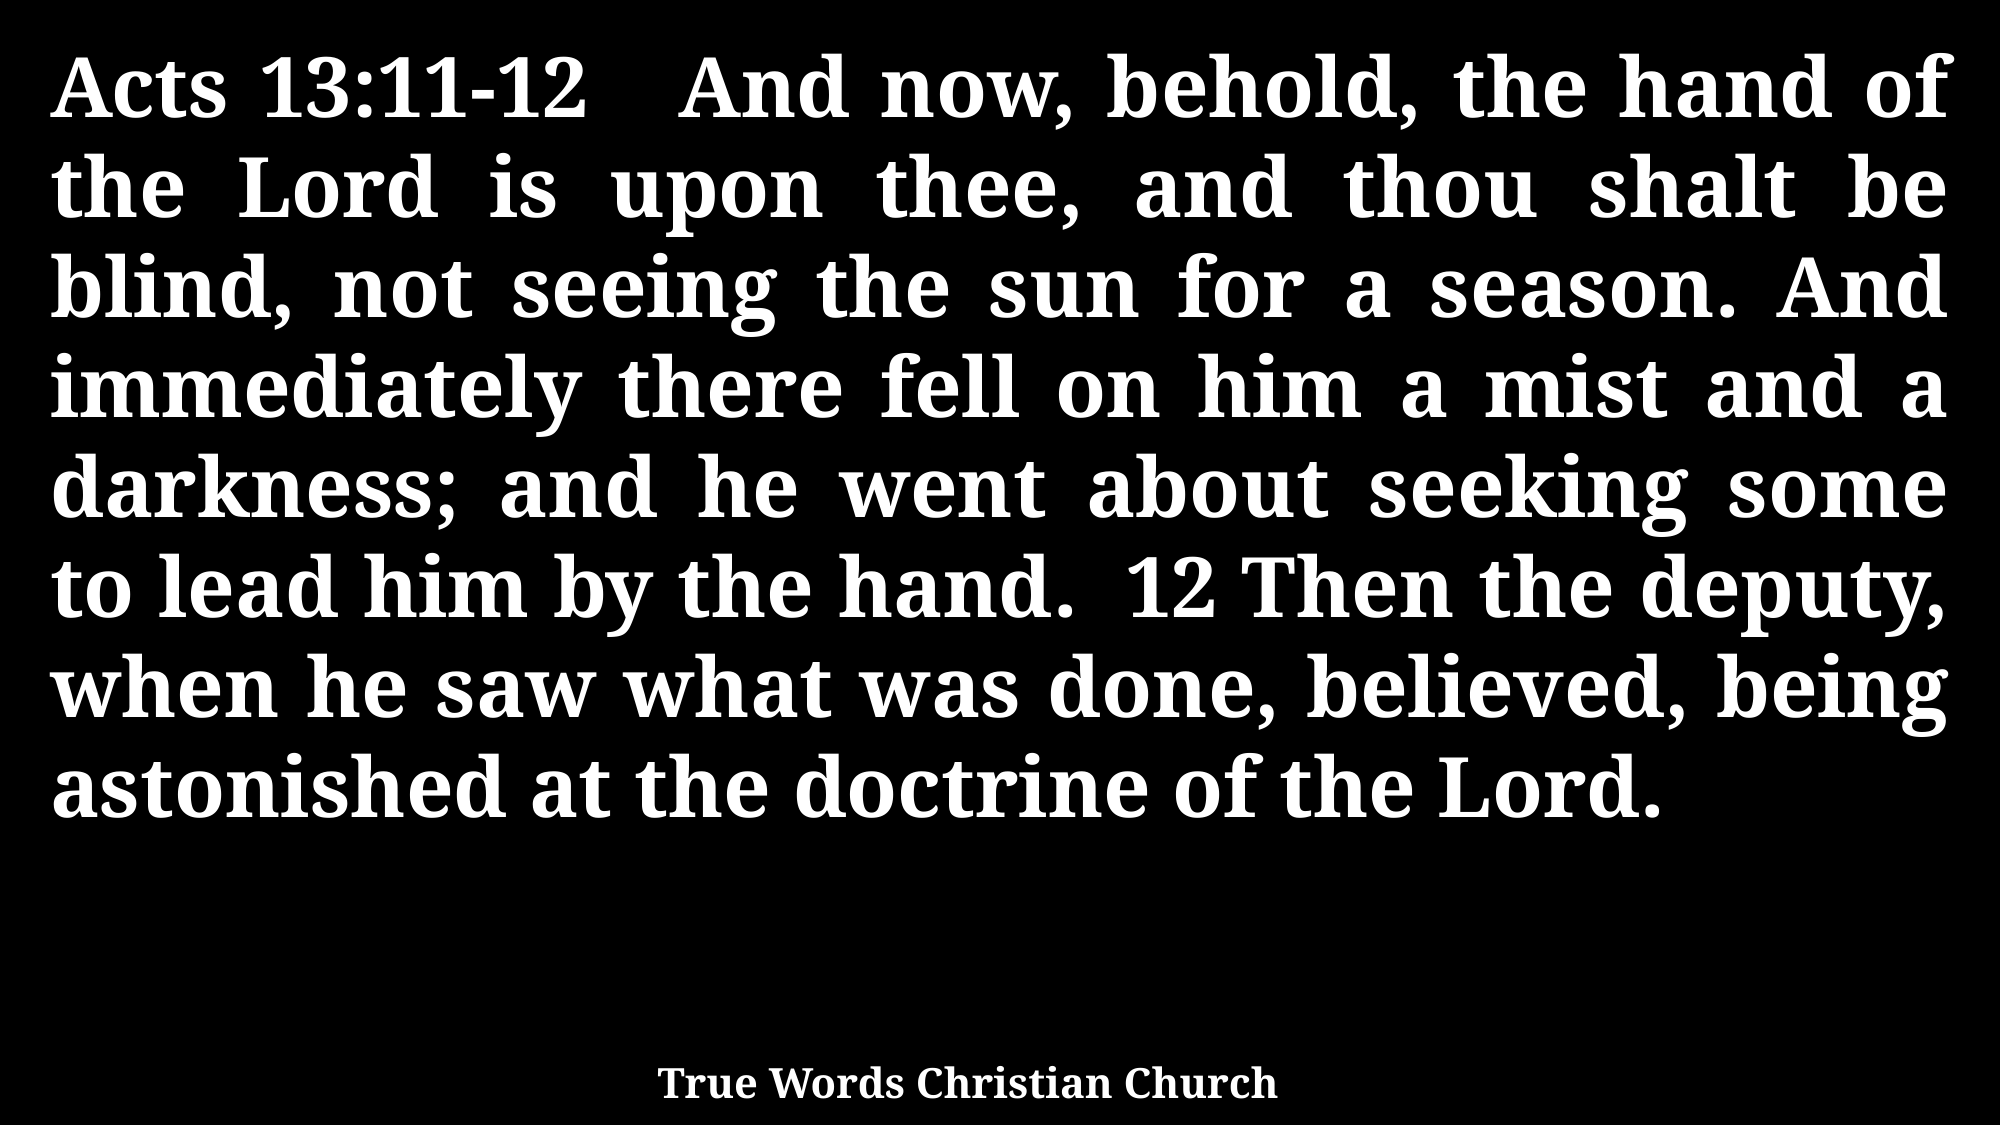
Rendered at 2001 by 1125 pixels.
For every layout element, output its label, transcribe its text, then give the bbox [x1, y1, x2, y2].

text_box True Words Christian Church [642, 1049, 1294, 1114]
text_box Acts 13:11-12 And now, behold, the hand of the Lord is upon thee, and thou shalt be blind, not seeing the sun for a season. And immediately there fell on him a mist and a darkness; and he went about seeking some to lead him by the hand. 12 Then the deputy, when he saw what was done, believed, being astonished at the doctrine of the Lord. [35, 26, 1965, 842]
